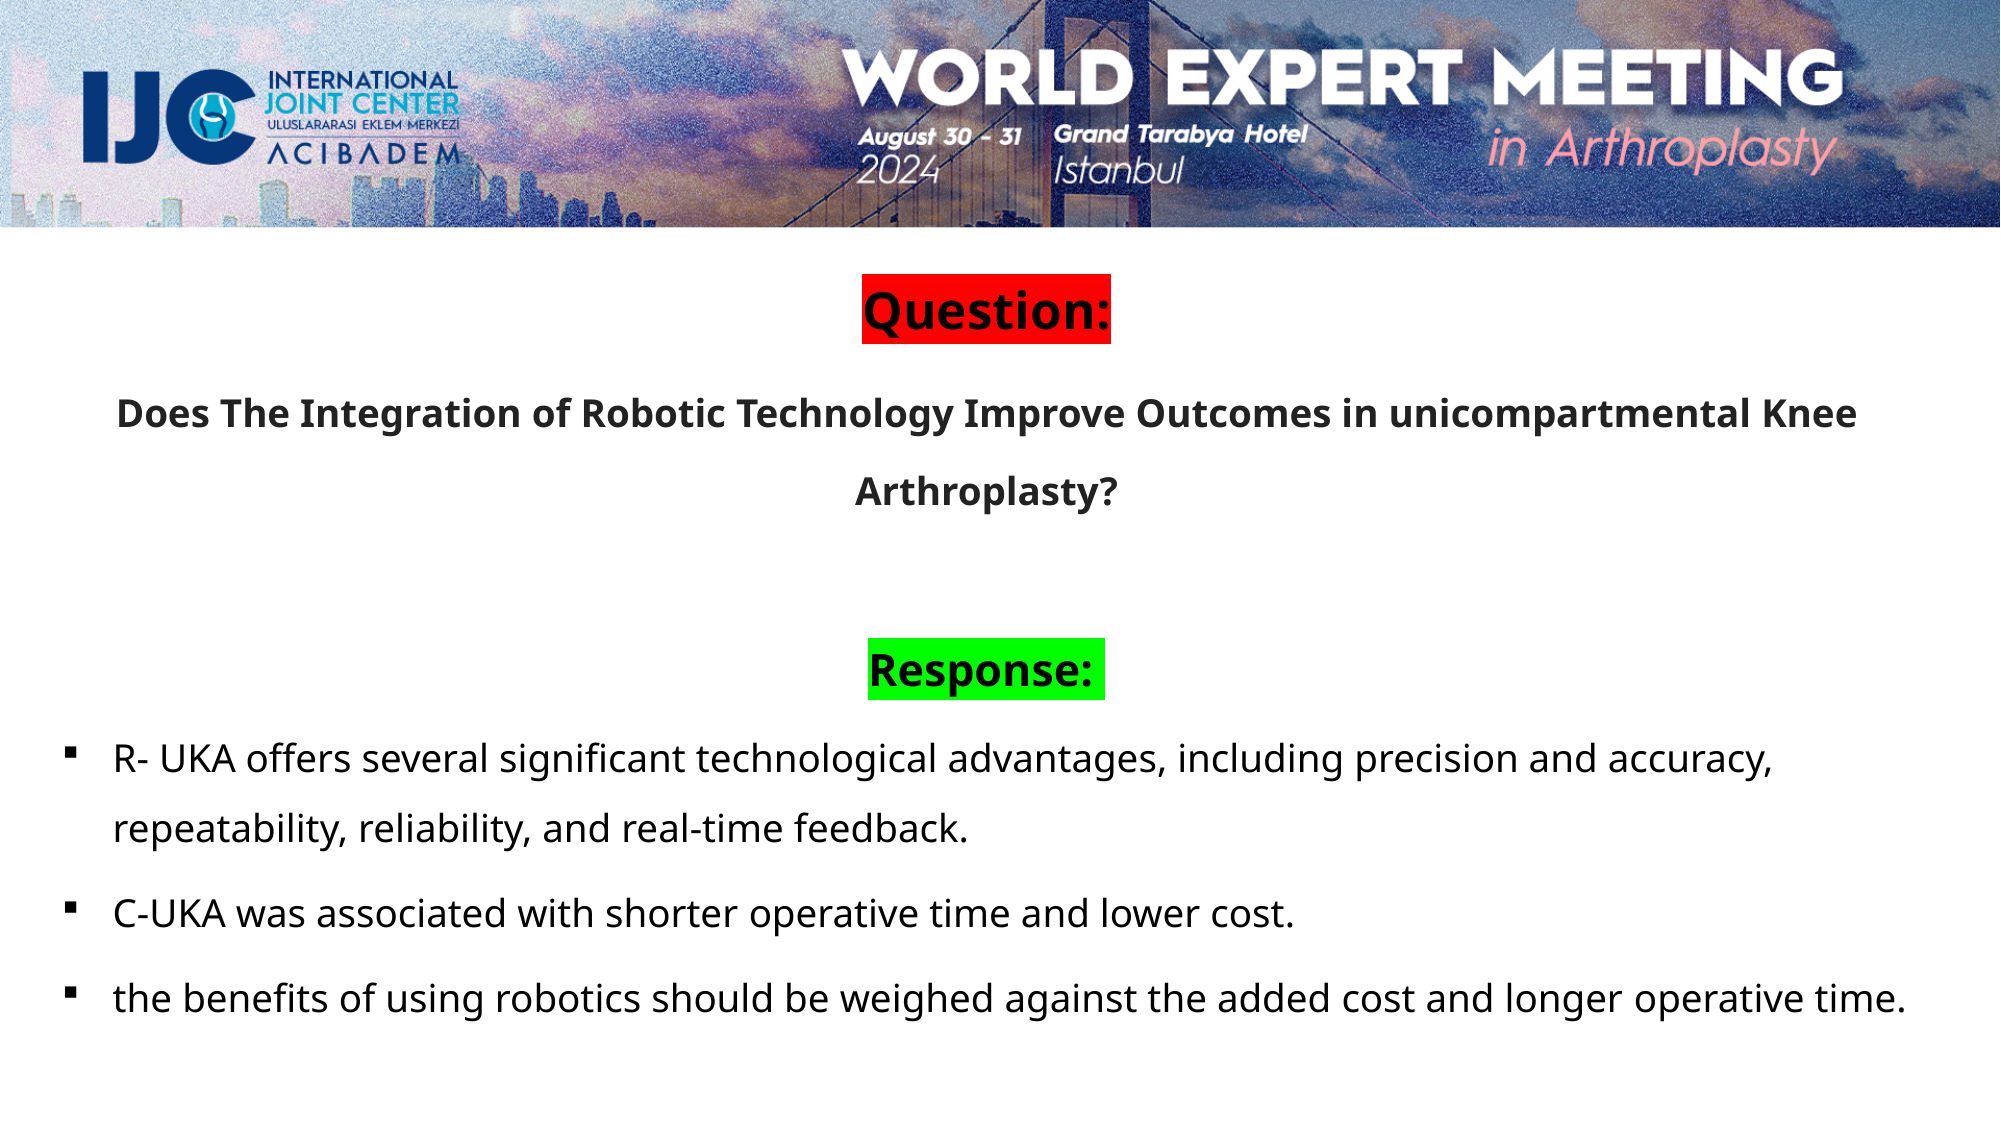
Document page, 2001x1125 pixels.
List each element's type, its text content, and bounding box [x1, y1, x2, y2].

title [137, 59, 1863, 278]
subtitle Question: Does The Integration of Robotic Technology Improve Outcomes in unicompartmental Knee Arthroplasty? Response: R- UKA offers several significant technological advantages, including precision and accuracy, repeatability, reliability, and real-time feedback. C-UKA was associated with shorter operative time and lower cost. the benefits of using robotics should be weighed against the added cost and longer operative time. [46, 277, 1927, 1066]
picture [0, 0, 2000, 1125]
